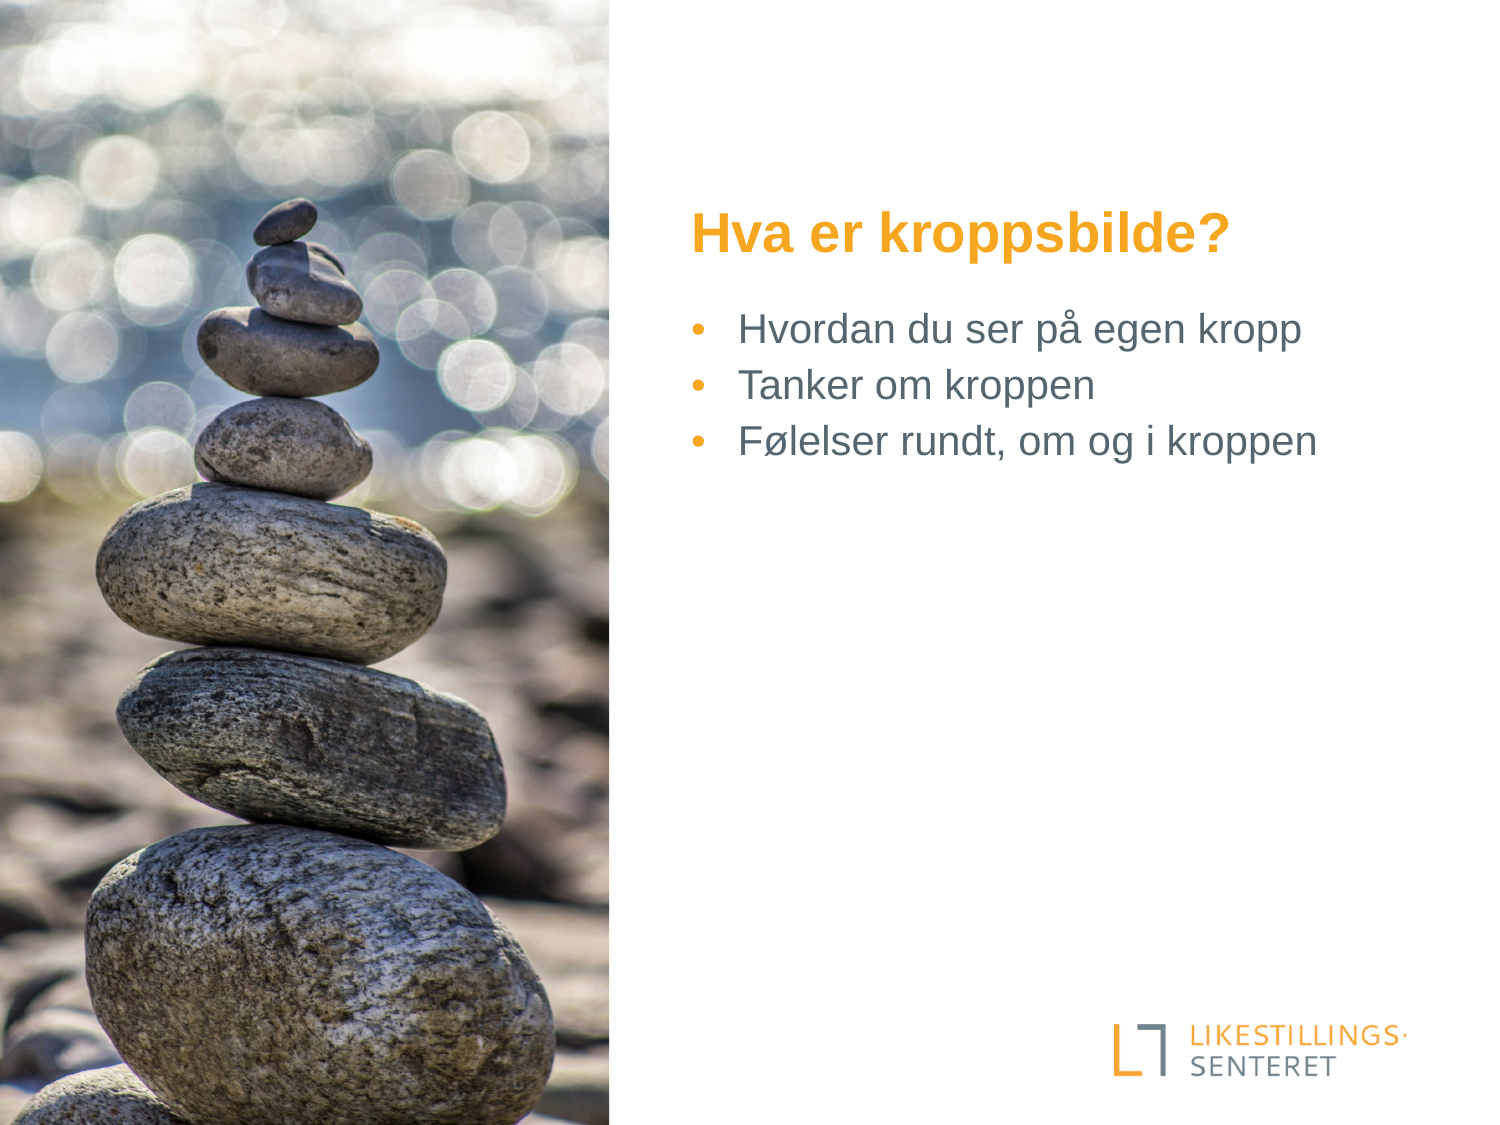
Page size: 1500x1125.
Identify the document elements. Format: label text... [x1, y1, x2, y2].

title Hva er kroppsbilde? [691, 138, 1407, 264]
picture [0, 0, 610, 1125]
list Hvordan du ser på egen kropp Tanker om kroppen Følelser rundt, om og i kroppen [691, 310, 1407, 988]
picture [1114, 1024, 1500, 1125]
